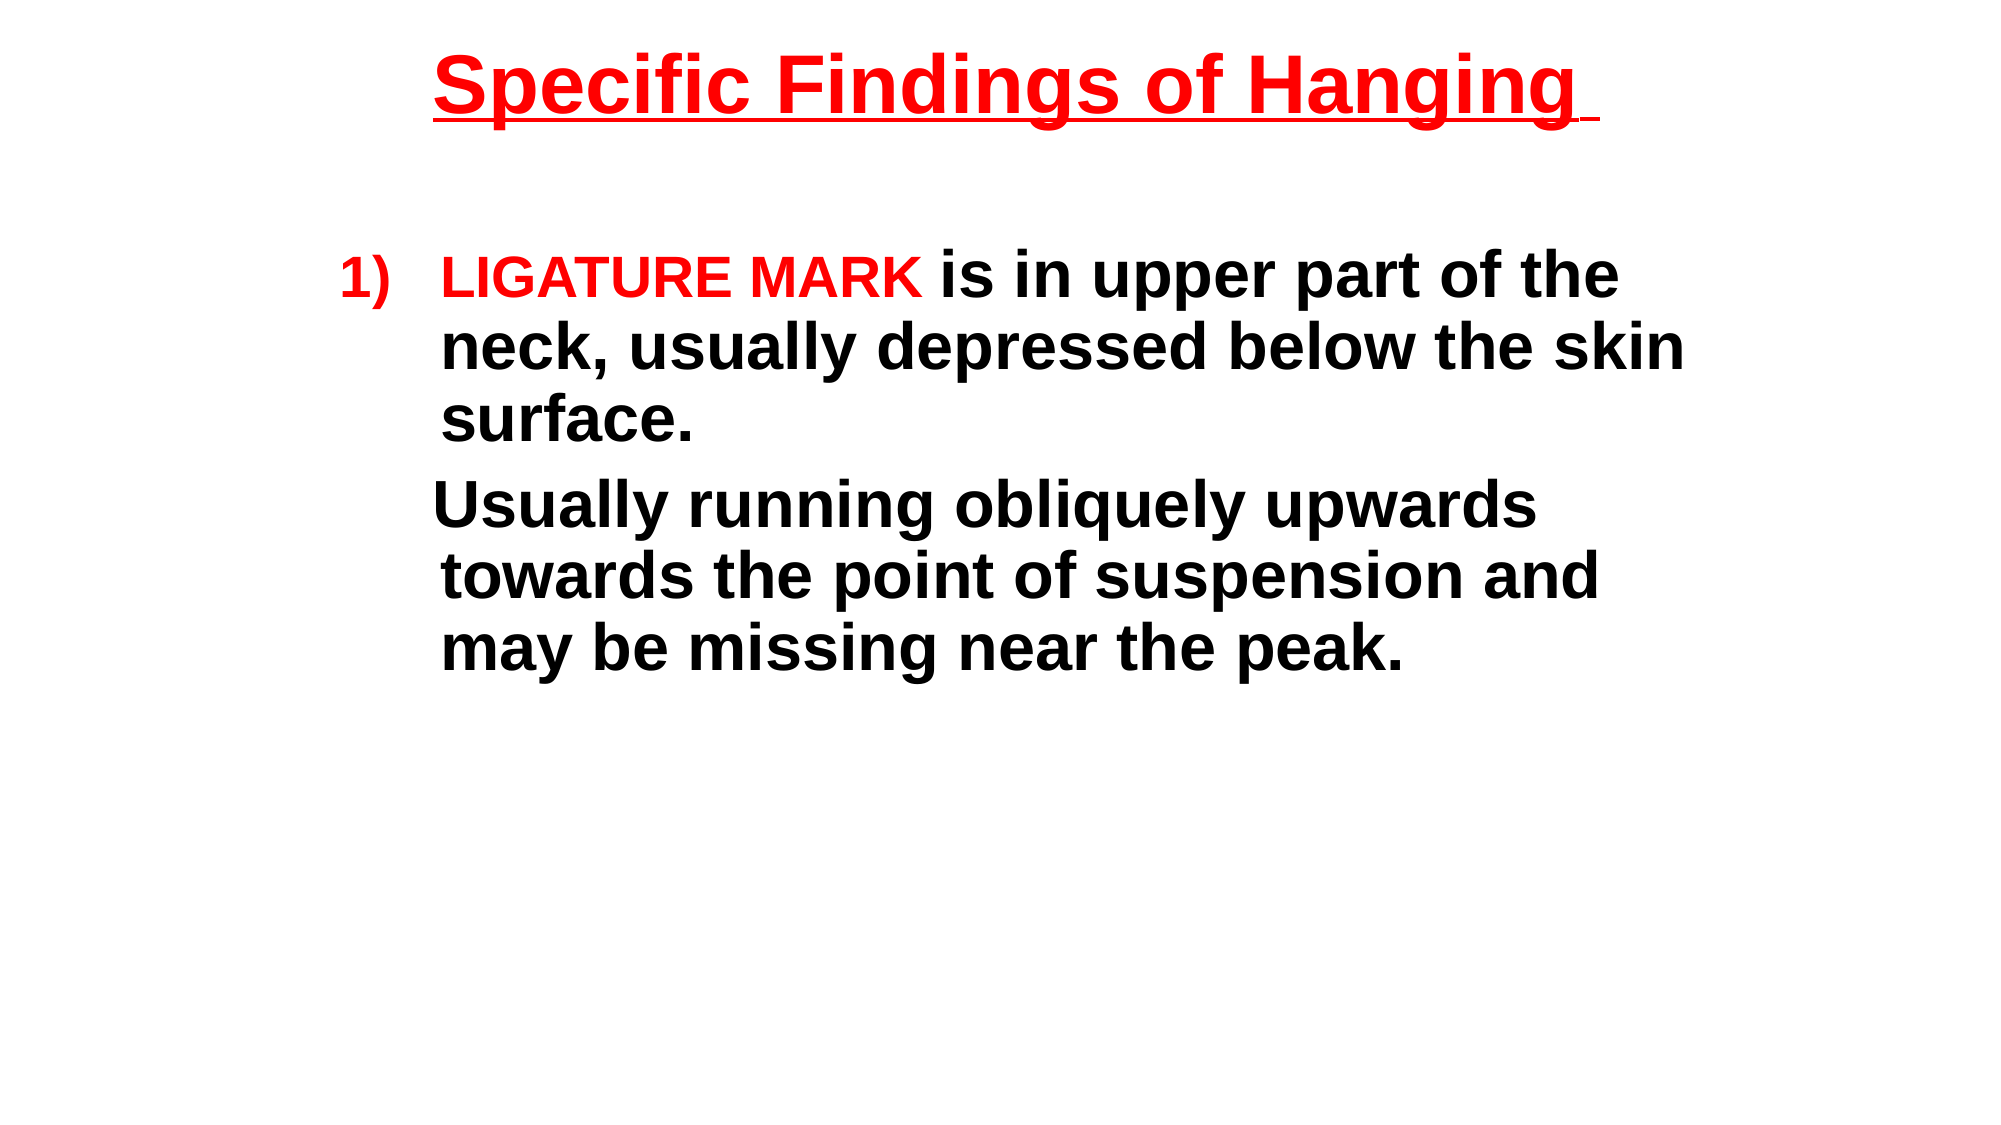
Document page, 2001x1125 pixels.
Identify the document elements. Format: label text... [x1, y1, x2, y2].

list Specific Findings of Hanging : LIGATURE MARK is in upper part of the neck, usually depressed below the skin surface. Usually running obliquely upwards towards the point of suspension and may be missing near the peak. [324, 33, 1750, 1125]
